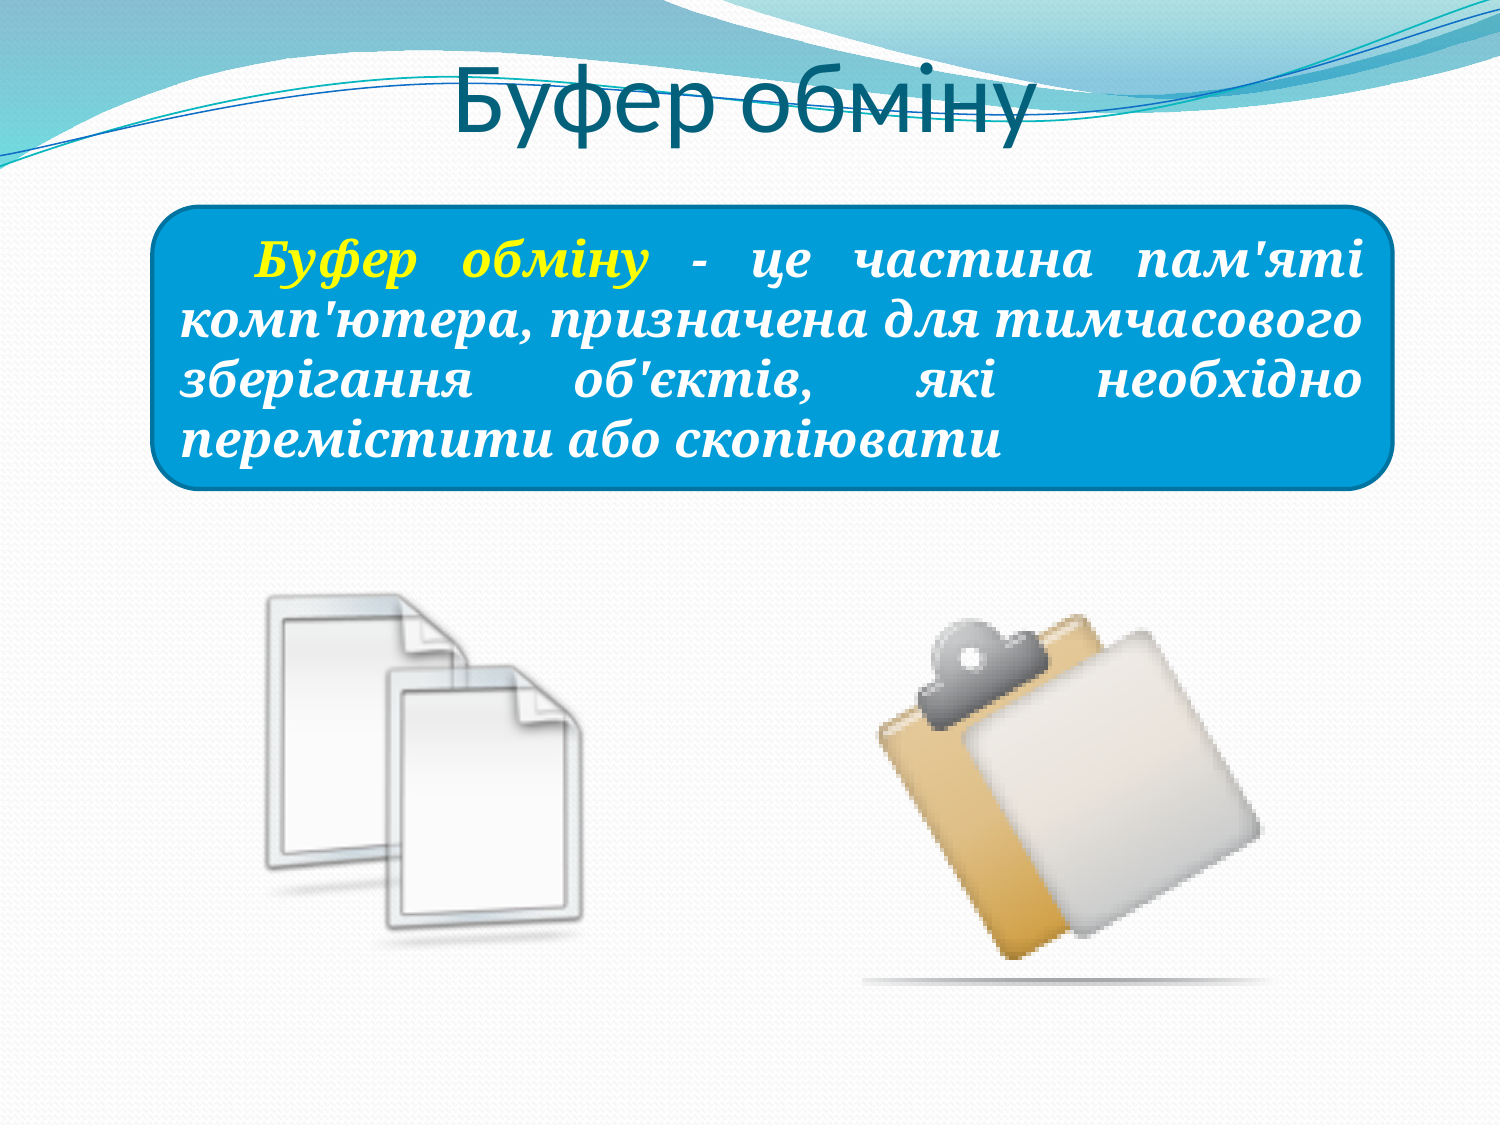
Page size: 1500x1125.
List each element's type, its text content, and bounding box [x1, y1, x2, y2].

picture [240, 589, 607, 957]
picture [861, 575, 1278, 992]
text_box Буфер обміну - це частина пам'яті комп'ютера, призначена для тимчасового зберігання об'єктів, які необхідно перемістити або скопіювати [150, 204, 1395, 492]
title Буфер обміну [70, 23, 1421, 153]
